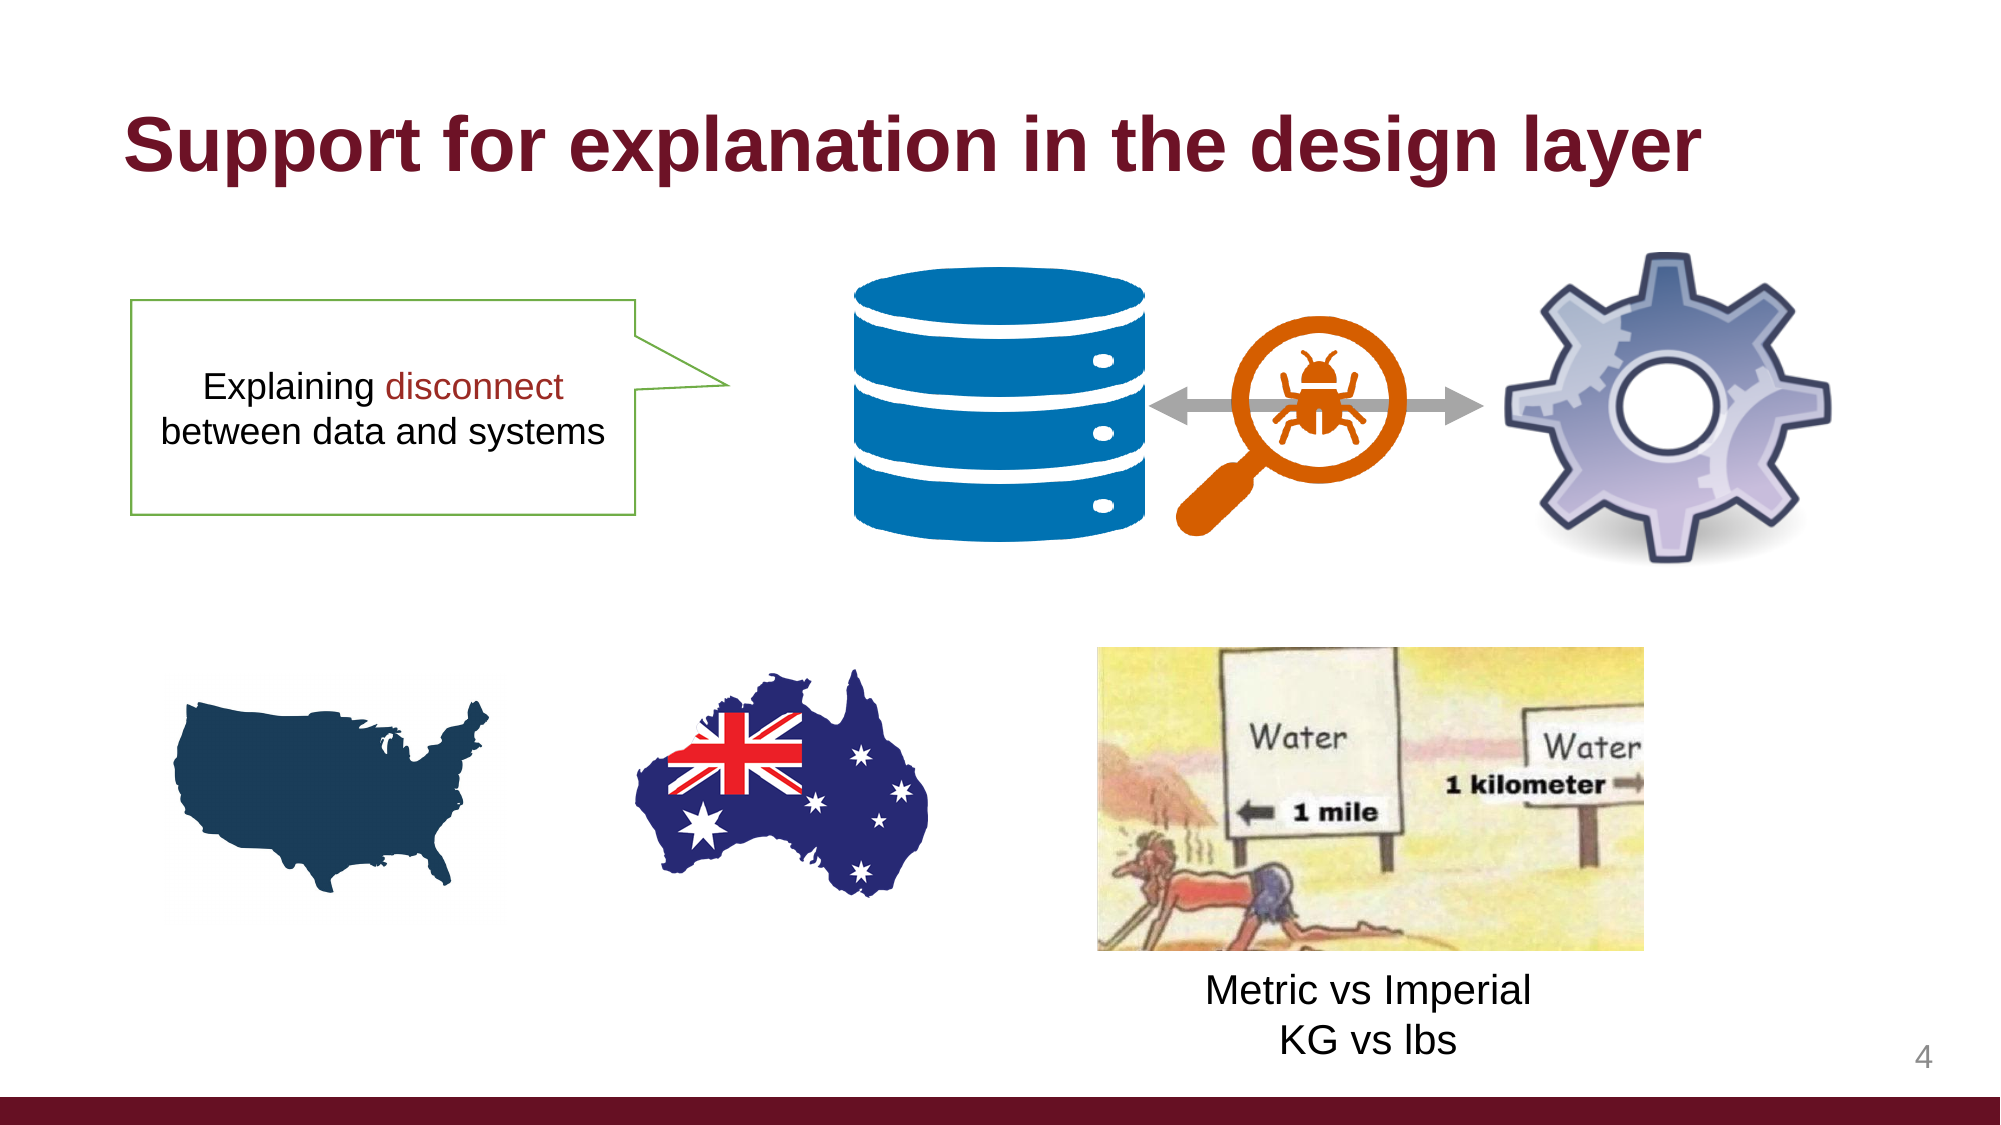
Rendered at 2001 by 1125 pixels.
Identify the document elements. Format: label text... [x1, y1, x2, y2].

picture [751, 230, 1431, 579]
list Support for explanation in the design layer [93, 93, 1906, 196]
text_box Explaining disconnect between data and systems [130, 299, 731, 516]
slide_number 4 [1481, 1025, 1949, 1086]
picture [635, 669, 928, 898]
picture [164, 673, 507, 925]
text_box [1097, 647, 1665, 1072]
picture [1503, 252, 1840, 587]
